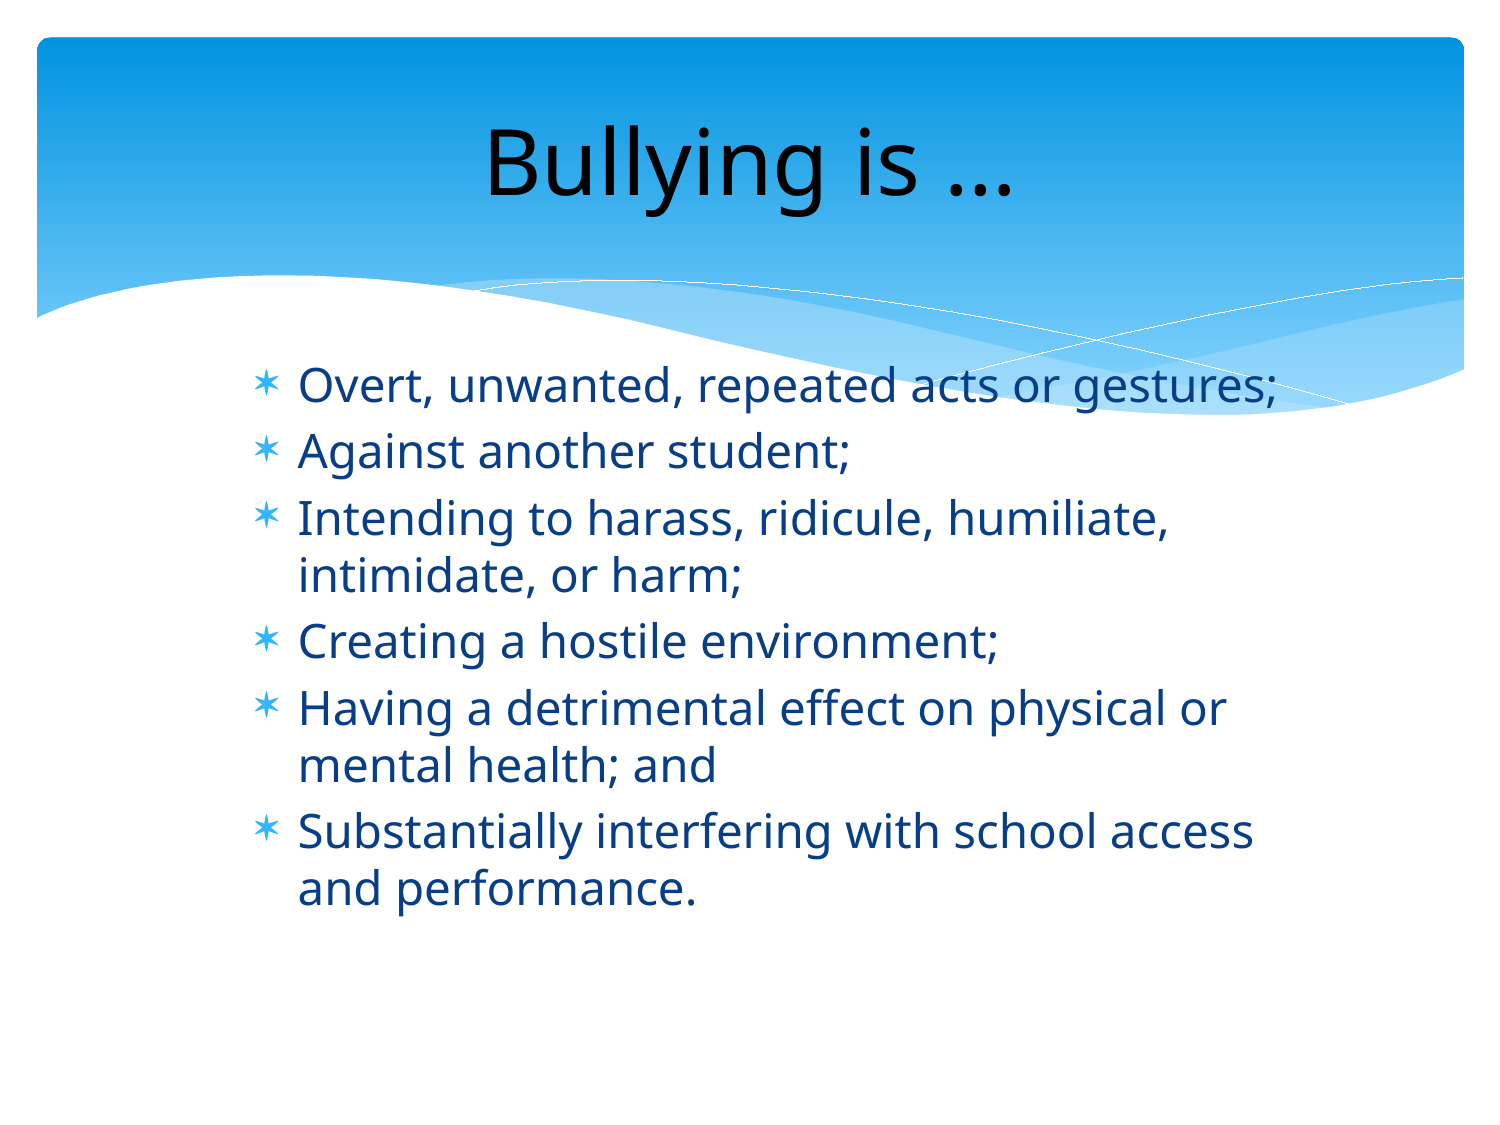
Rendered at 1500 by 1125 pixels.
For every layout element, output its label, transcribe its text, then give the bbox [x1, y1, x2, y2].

title Bullying is … [75, 55, 1425, 261]
list Overt, unwanted, repeated acts or gestures; Against another student; Intending to harass, ridicule, humiliate, intimidate, or harm; Creating a hostile environment; Having a detrimental effect on physical or mental health; and Substantially interfering with school access and performance. [240, 347, 1300, 939]
